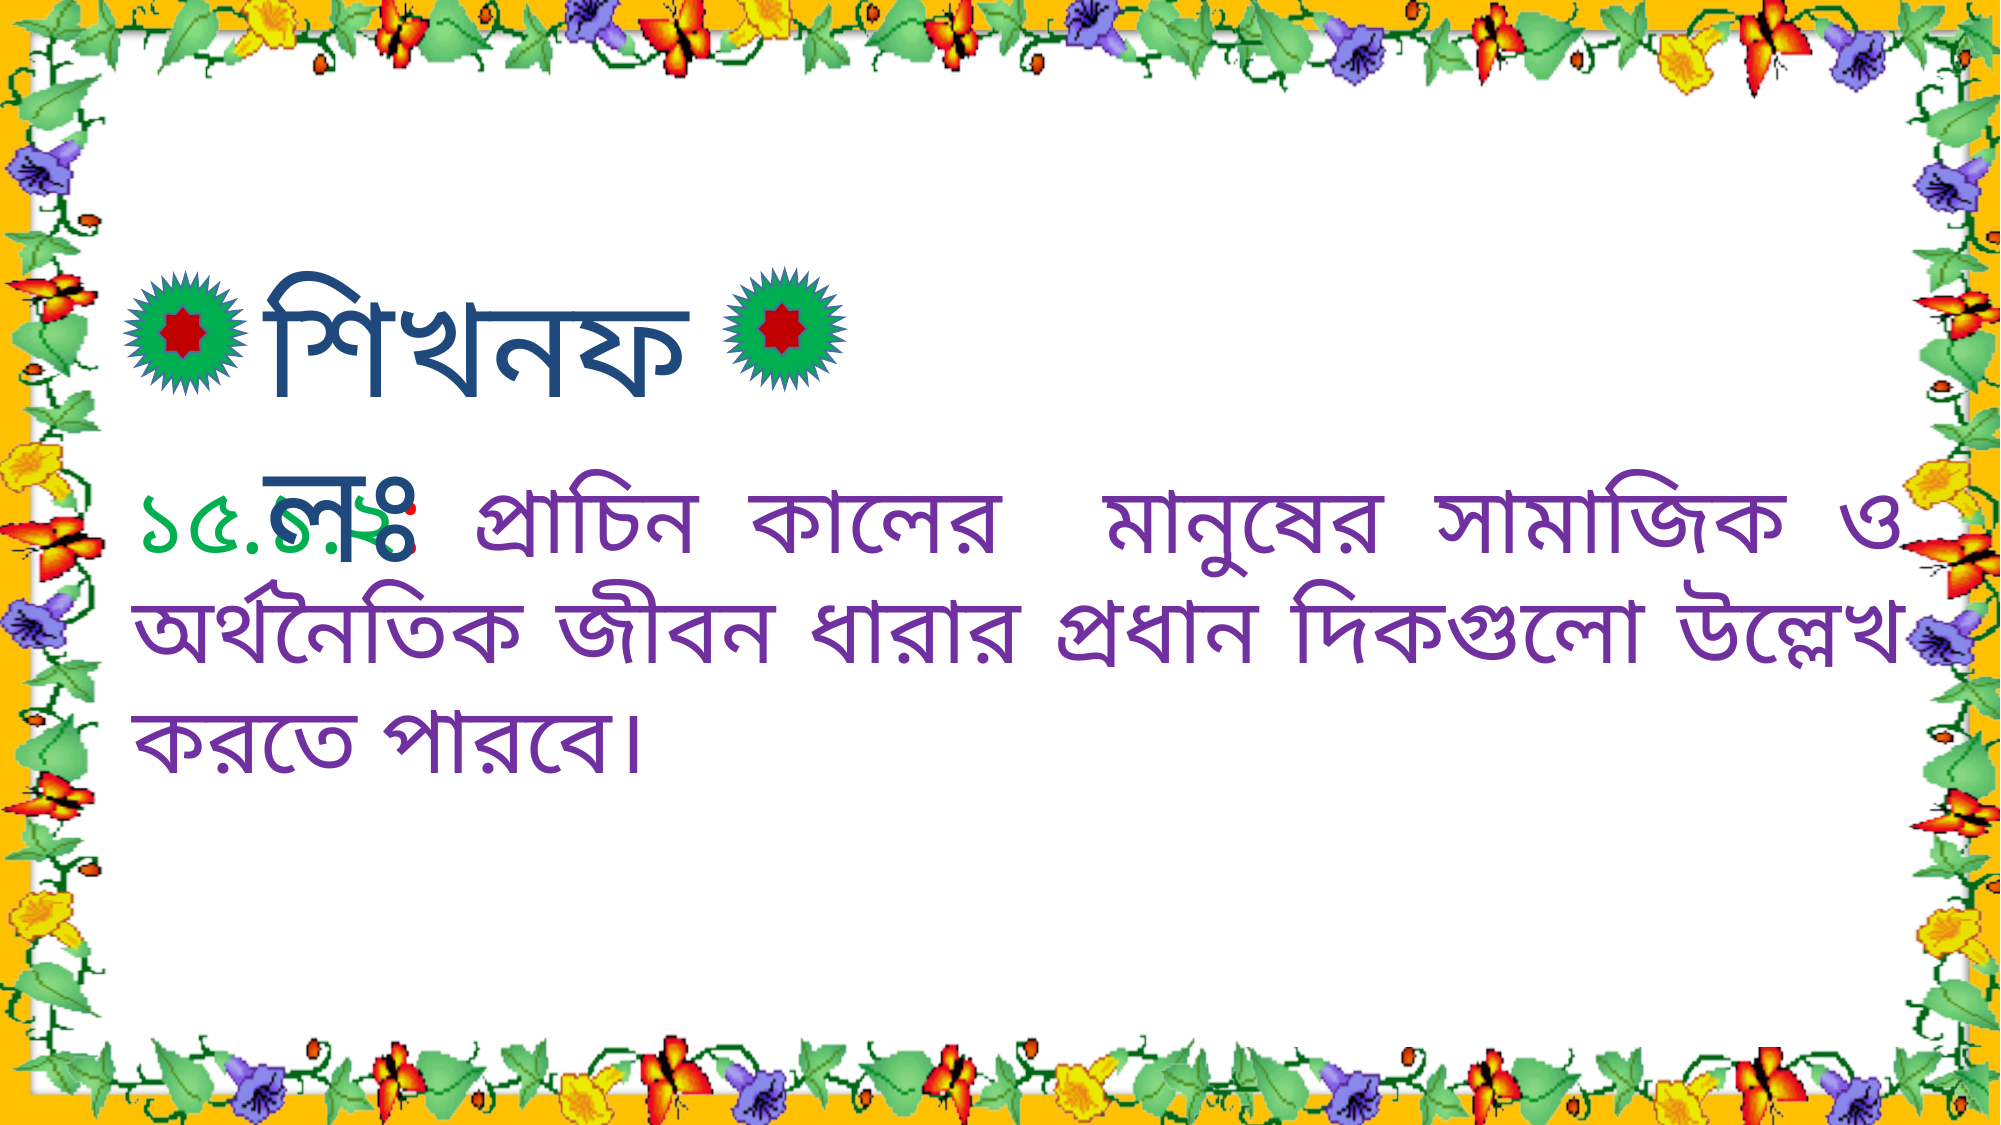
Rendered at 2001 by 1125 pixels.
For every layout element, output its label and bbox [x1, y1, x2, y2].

text_box [0, 0, 2000, 1125]
text_box [125, 273, 246, 393]
